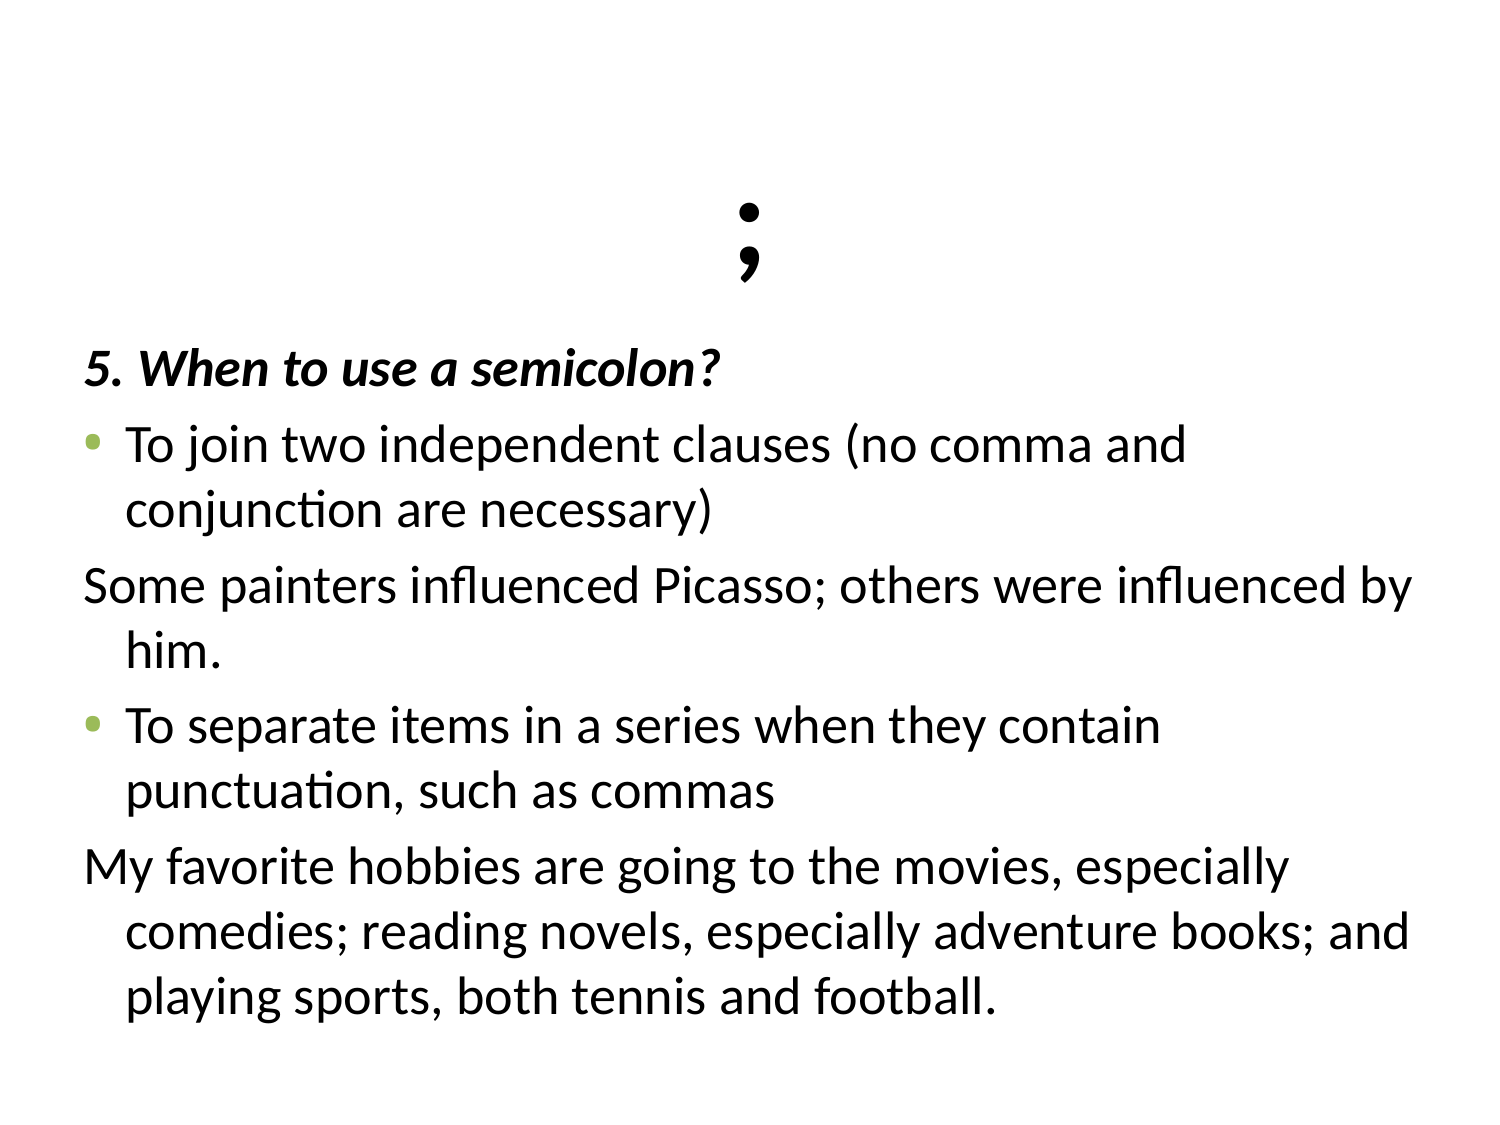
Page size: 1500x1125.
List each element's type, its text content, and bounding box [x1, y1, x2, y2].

title ; [75, 125, 1425, 300]
list 5. When to use a semicolon? To join two independent clauses (no comma and conjunction are necessary) Some painters influenced Picasso; others were influenced by him. To separate items in a series when they contain punctuation, such as commas My favorite hobbies are going to the movies, especially comedies; reading novels, especially adventure books; and playing sports, both tennis and football. [50, 324, 1450, 1035]
